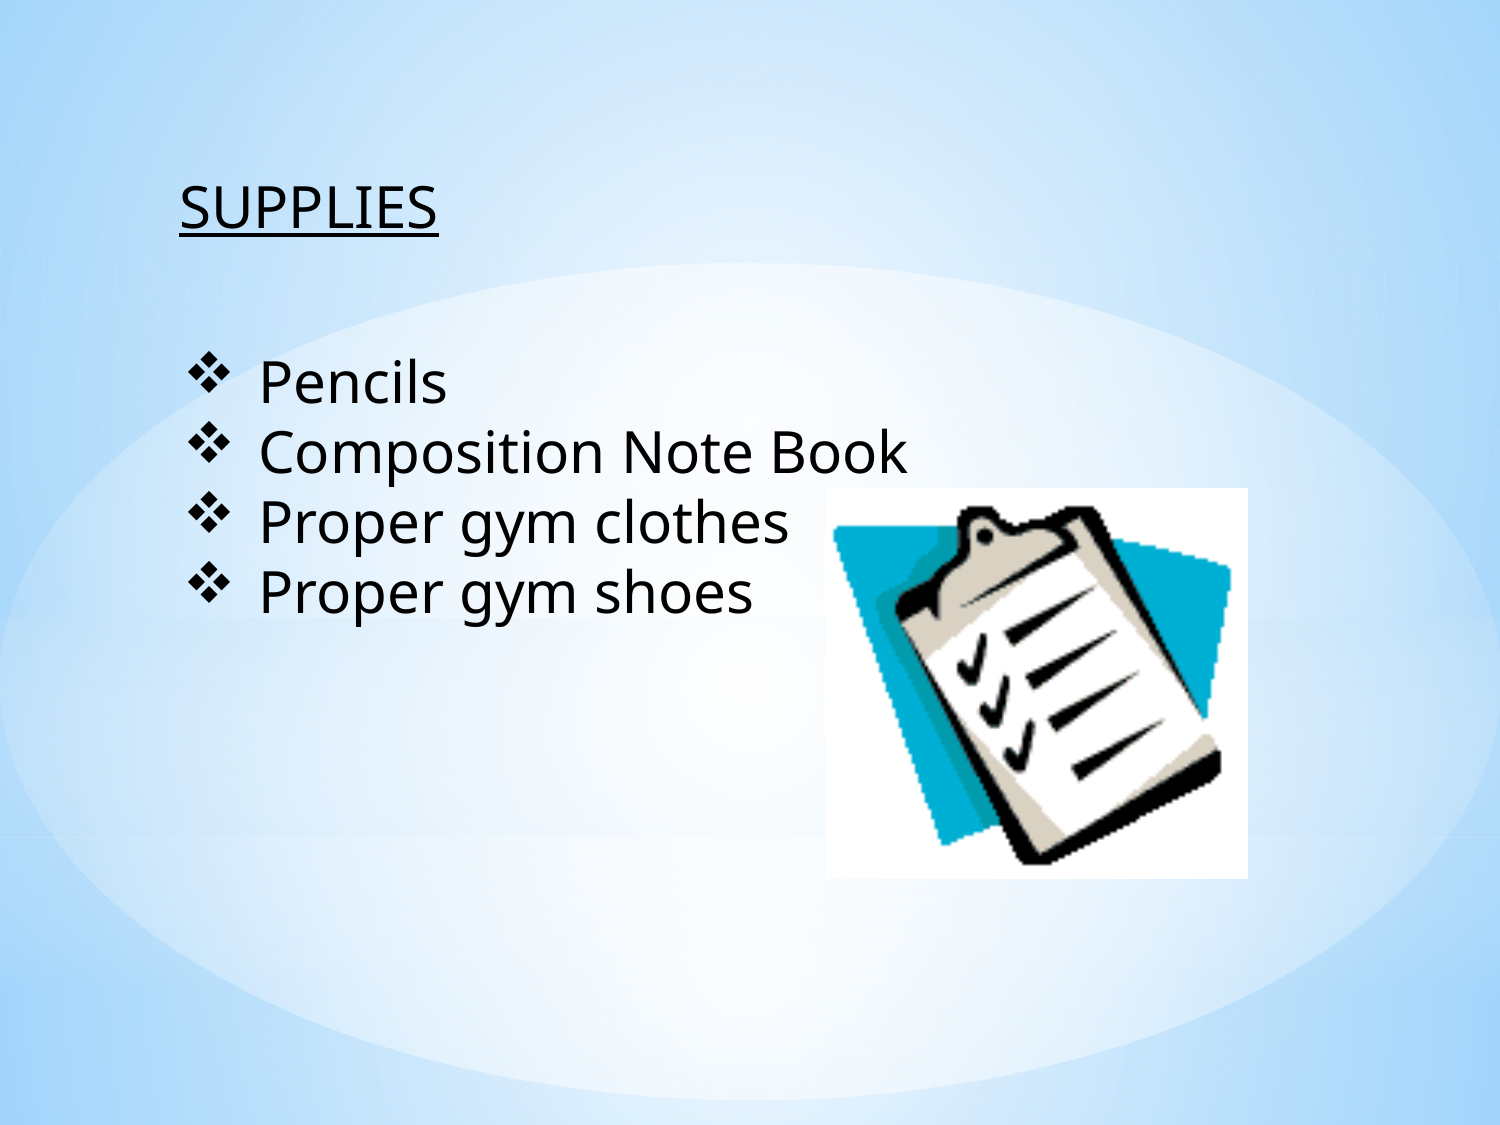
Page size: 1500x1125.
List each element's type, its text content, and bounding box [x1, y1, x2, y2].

picture [824, 488, 1248, 880]
text_box SUPPLIES [164, 162, 454, 248]
text_box Pencils Composition Note Book Proper gym clothes Proper gym shoes [168, 337, 924, 633]
